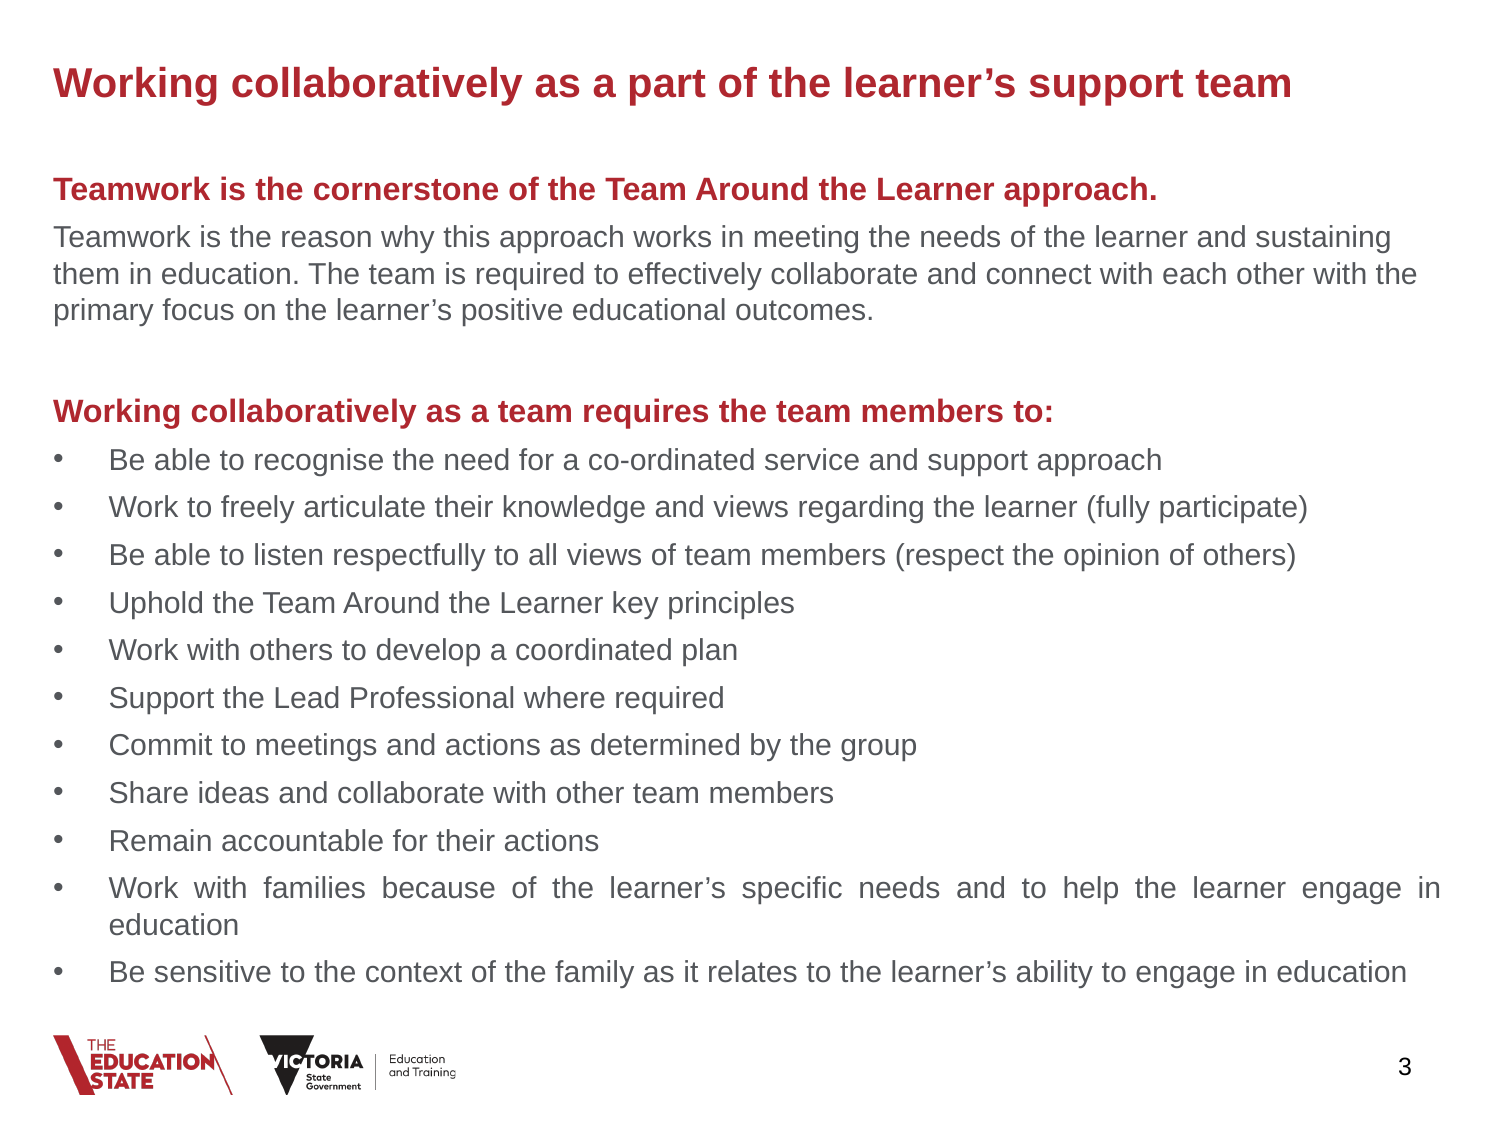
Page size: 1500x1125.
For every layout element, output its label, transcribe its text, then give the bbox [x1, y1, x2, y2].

title Working collaboratively as a part of the learner’s support team [53, 61, 1441, 167]
list Teamwork is the cornerstone of the Team Around the Learner approach. Teamwork is the reason why this approach works in meeting the needs of the learner and sustaining them in education. The team is required to effectively collaborate and connect with each other with the primary focus on the learner’s positive educational outcomes. Working collaboratively as a team requires the team members to: Be able to recognise the need for a co-ordinated service and support approach Work to freely articulate their knowledge and views regarding the learner (fully participate) Be able to listen respectfully to all views of team members (respect the opinion of others) Uphold the Team Around the Learner key principles Work with others to develop a coordinated plan Support the Lead Professional where required Commit to meetings and actions as determined by the group Share ideas and collaborate with other team members Remain accountable for their actions Work with families because of the learner’s specific needs and to help the learner engage in education Be sensitive to the context of the family as it relates to the learner’s ability to engage in education [53, 167, 1442, 1006]
